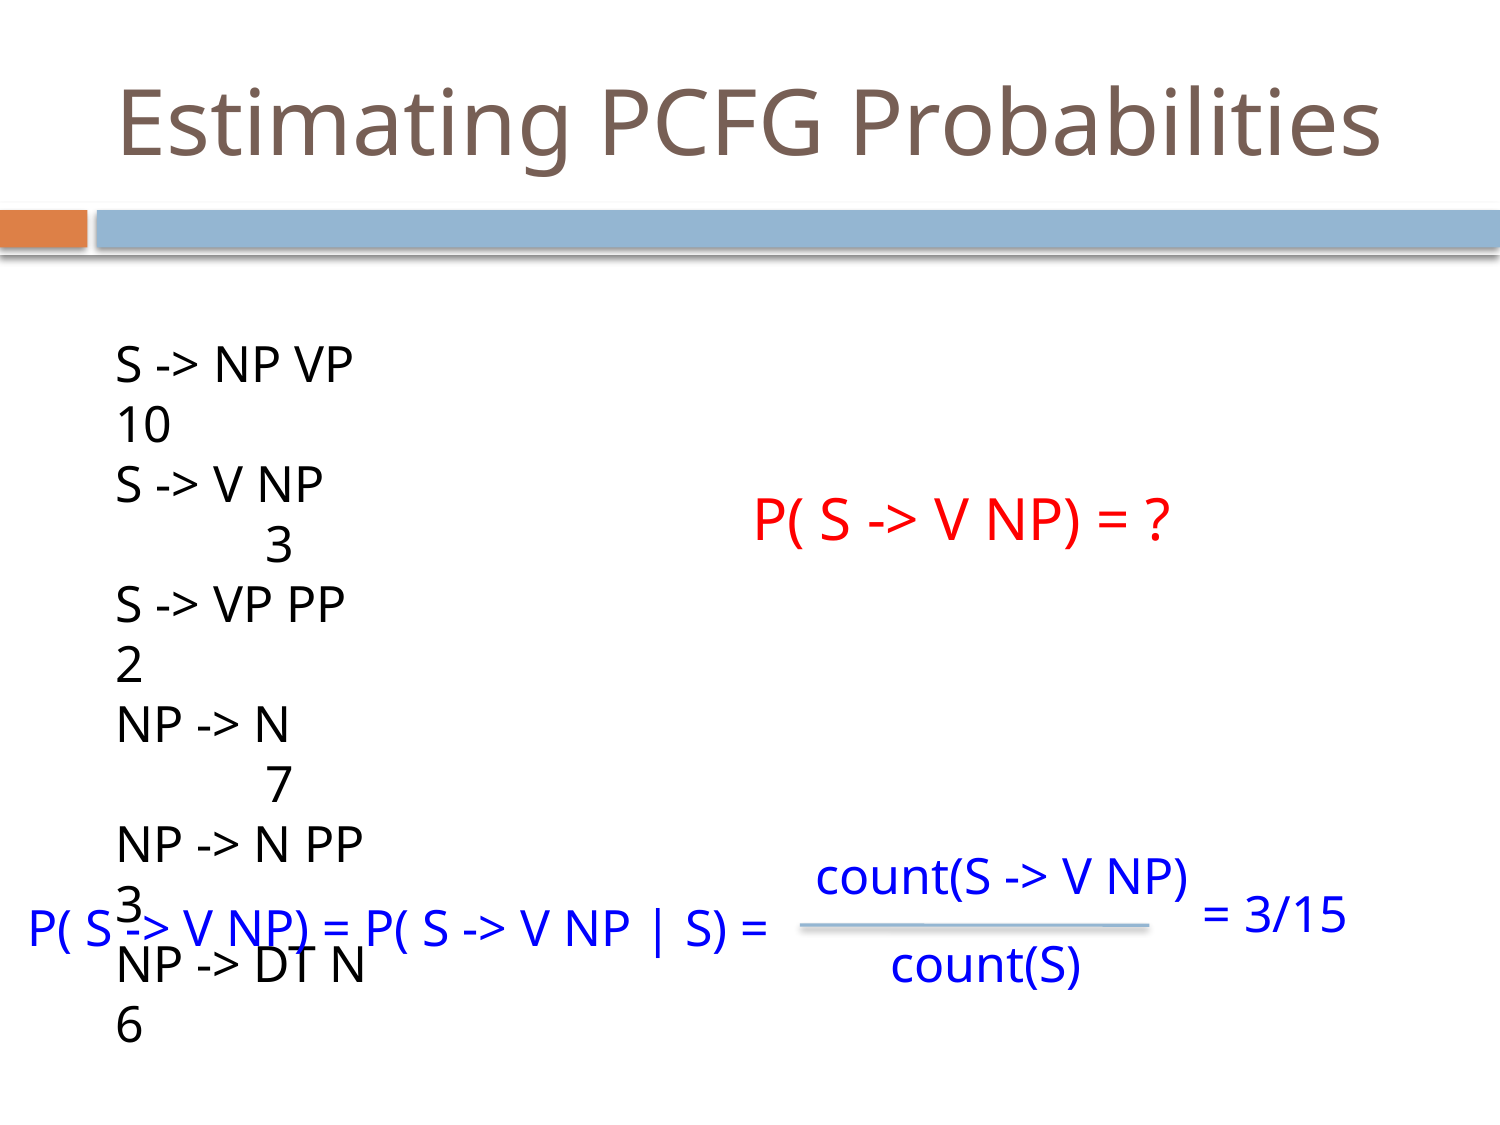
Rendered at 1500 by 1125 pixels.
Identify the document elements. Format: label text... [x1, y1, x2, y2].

text_box S -> NP VP 10 S -> V NP 3 S -> VP PP 2 NP -> N 7 NP -> N PP 3 NP -> DT N 6 [100, 324, 588, 889]
text_box P( S -> V NP) = ? [737, 474, 1188, 560]
text_box S -> NP VP 10 S -> V NP 3 S -> VP PP 2 NP -> N 7 NP -> N PP 3 NP -> DT N 6 [100, 964, 588, 1060]
text_box P( S -> V NP) = P( S -> V NP | S) = [12, 889, 1050, 964]
text_box count(S -> V NP) [800, 836, 1288, 912]
text_box count(S) [875, 924, 1363, 1000]
title Estimating PCFG Probabilities [100, 37, 1438, 200]
text_box = 3/15 [1188, 874, 1500, 950]
